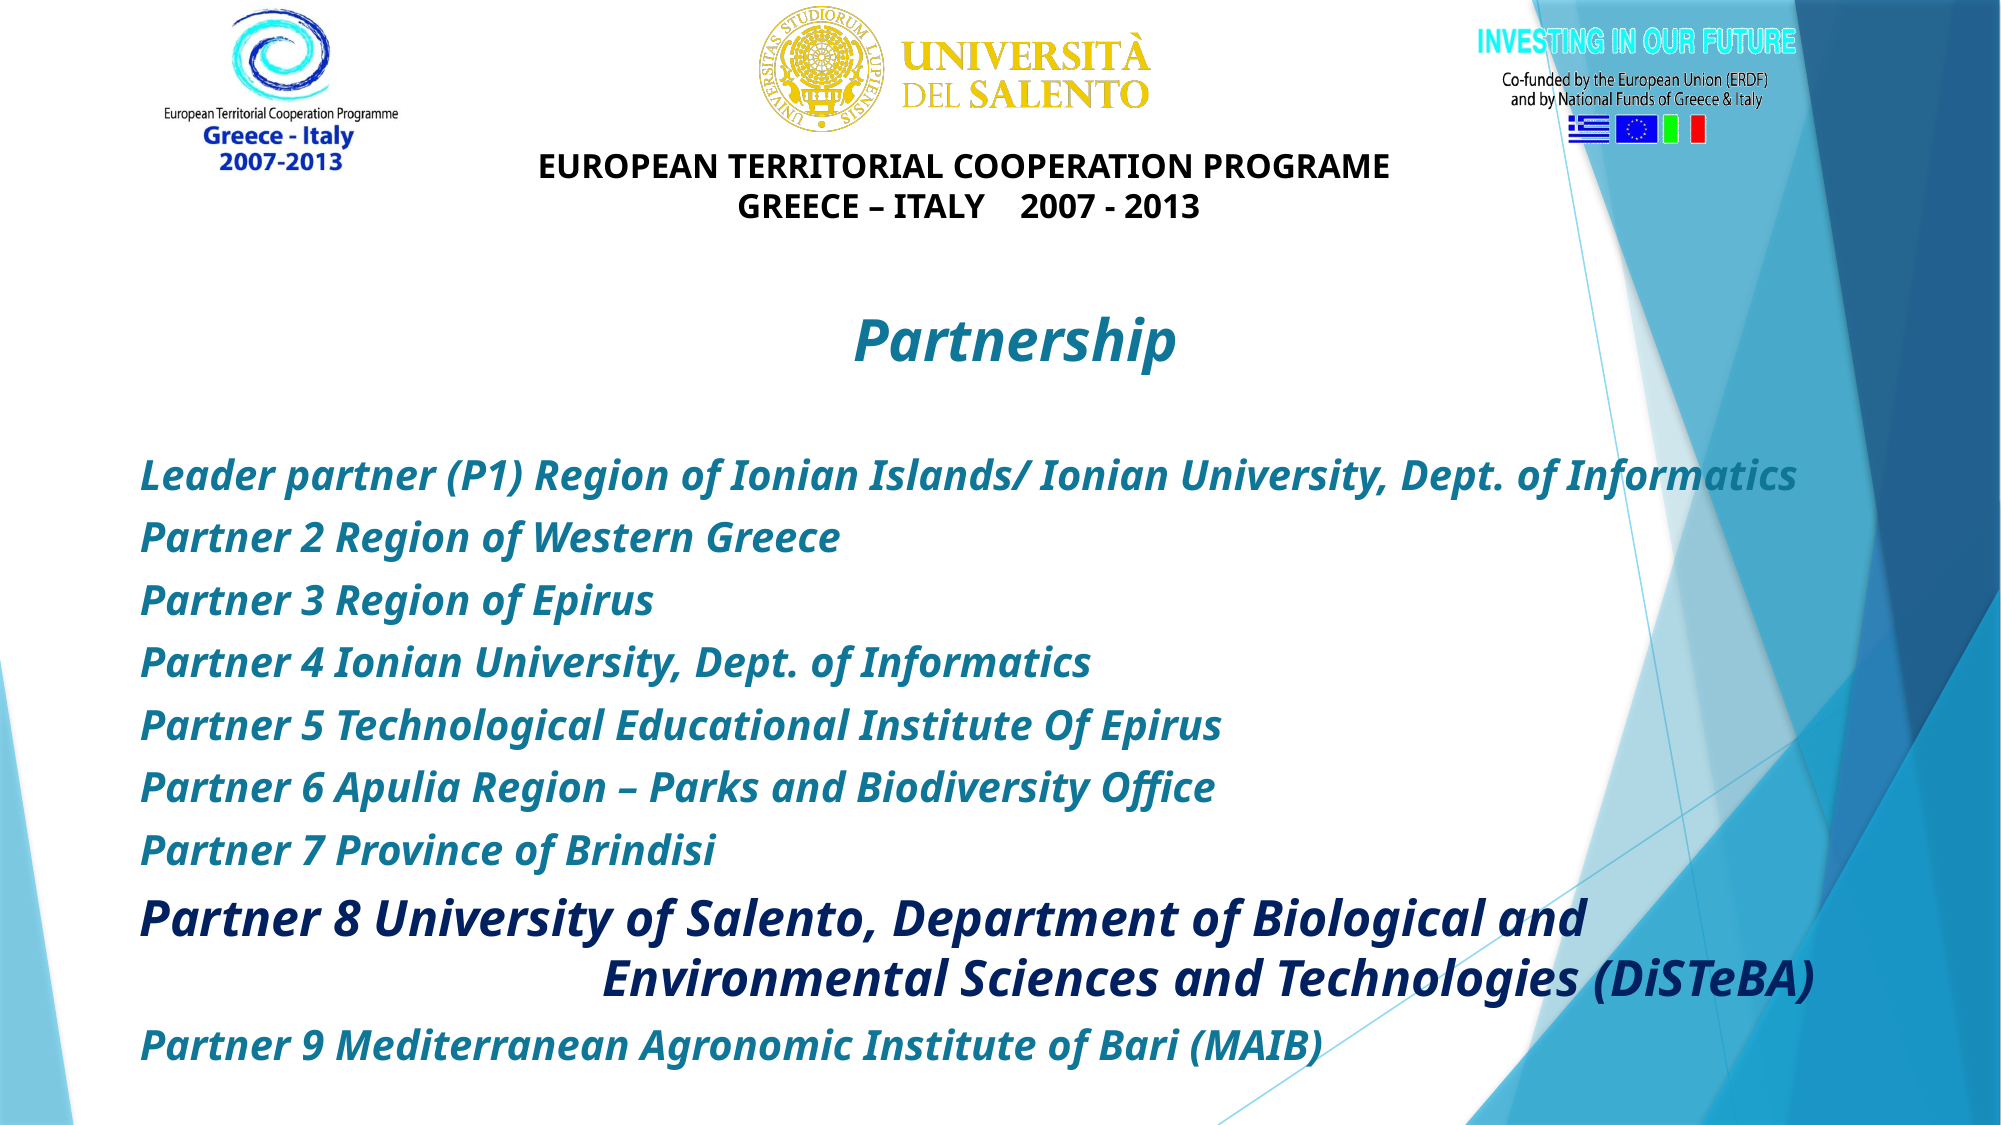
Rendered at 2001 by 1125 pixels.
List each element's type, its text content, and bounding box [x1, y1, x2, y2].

text_box EUROPEAN TERRITORIAL COOPERATION PROGRAME GREECE – ITALY 2007 - 2013 [106, 137, 1832, 261]
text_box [157, 6, 1804, 190]
text_box Partnership Leader partner (P1) Region of Ionian Islands/ Ionian University, Dept. of Informatics Partner 2 Region of Western Greece Partner 3 Region of Epirus Partner 4 Ionian University, Dept. of Informatics Partner 5 Technological Educational Institute Of Epirus Partner 6 Apulia Region – Parks and Biodiversity Office Partner 7 Province of Brindisi Partner 8 University of Salento, Department of Biological and Environmental Sciences and Technologies (DiSTeBA) Partner 9 Mediterranean Agronomic Institute of Bari (MAIB) [125, 296, 1907, 1077]
